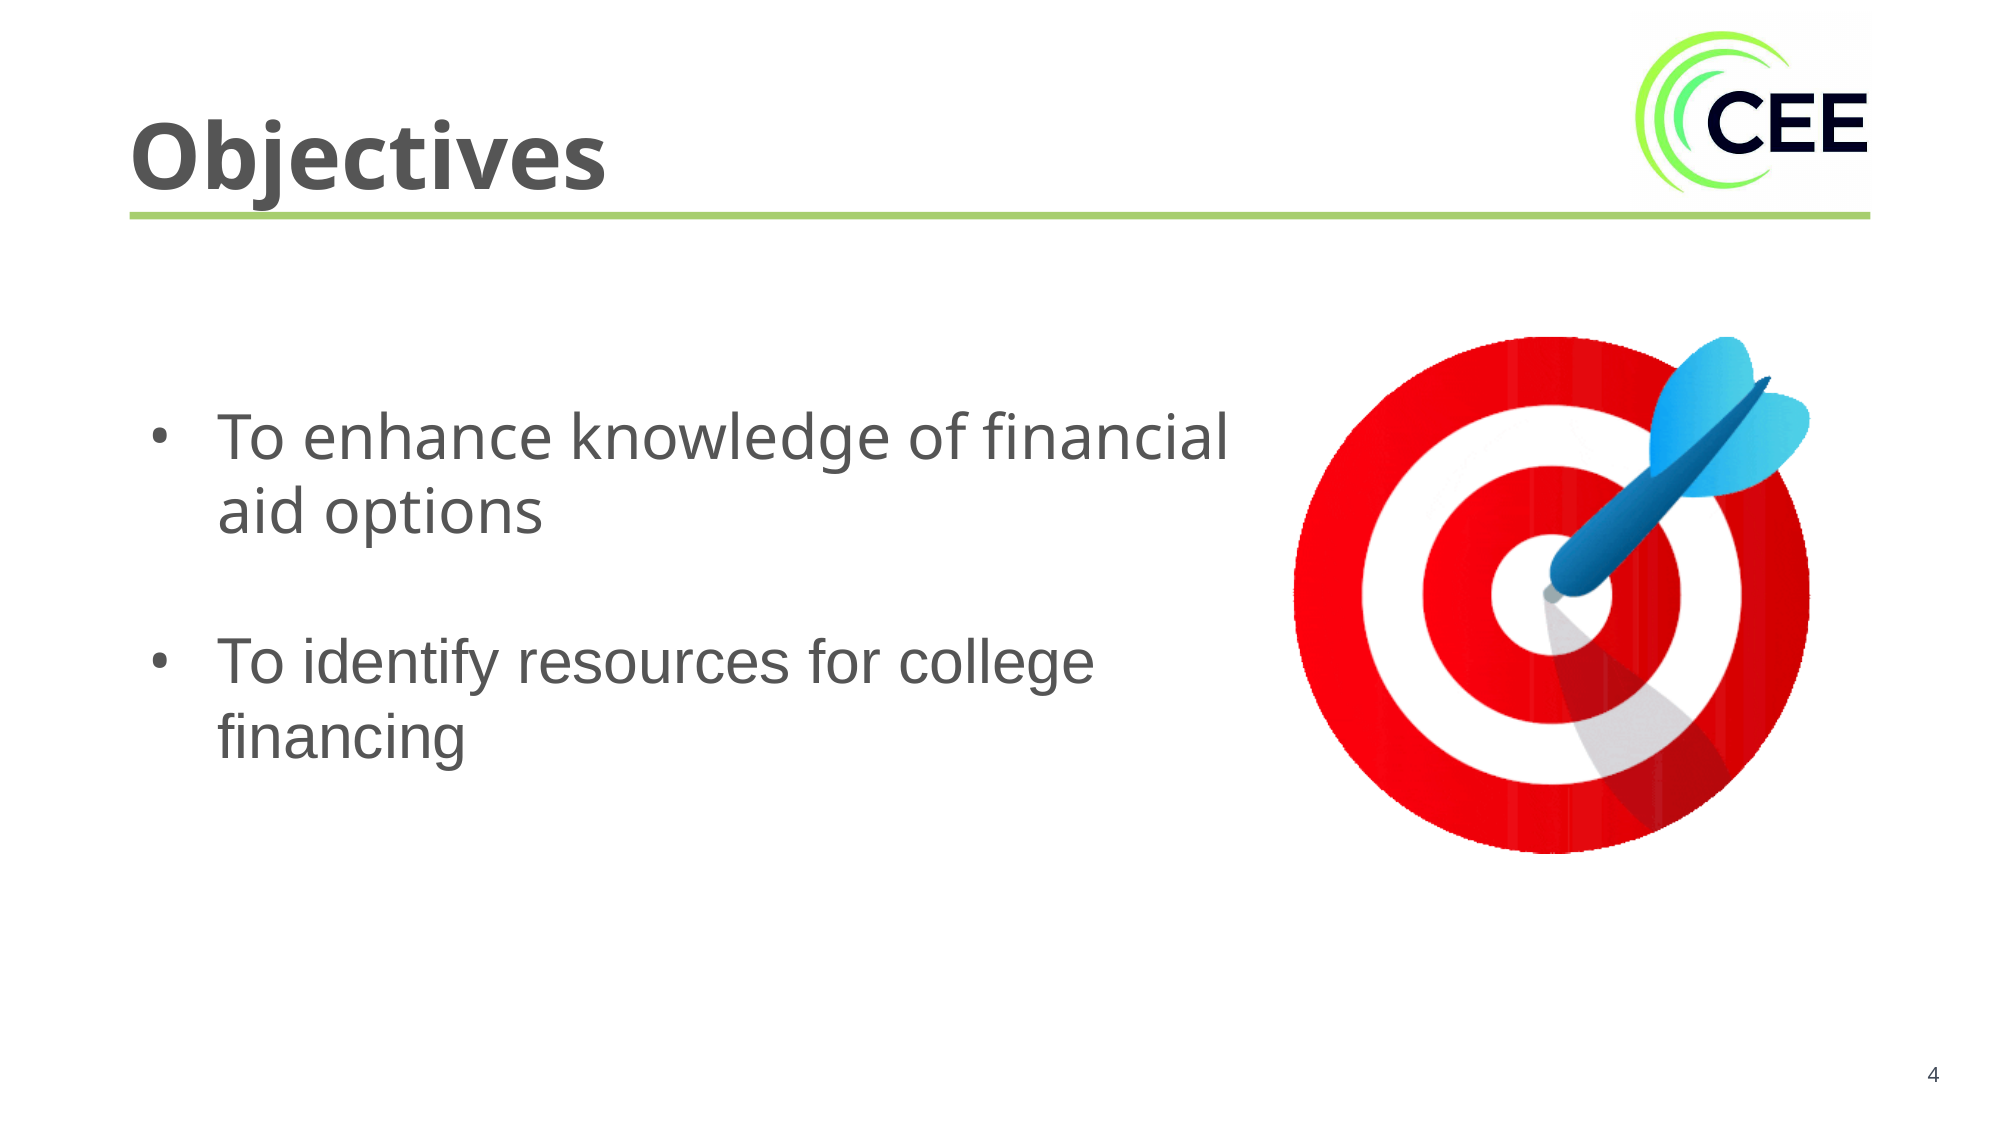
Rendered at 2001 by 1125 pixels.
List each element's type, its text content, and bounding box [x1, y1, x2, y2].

slide_number 4 [1918, 741, 1947, 1125]
picture [1630, 11, 1872, 212]
picture [1185, 228, 1919, 854]
text_box To enhance knowledge of financial aid options To identify resources for college financing [135, 314, 1180, 779]
text_box Objectives [120, 103, 1831, 218]
